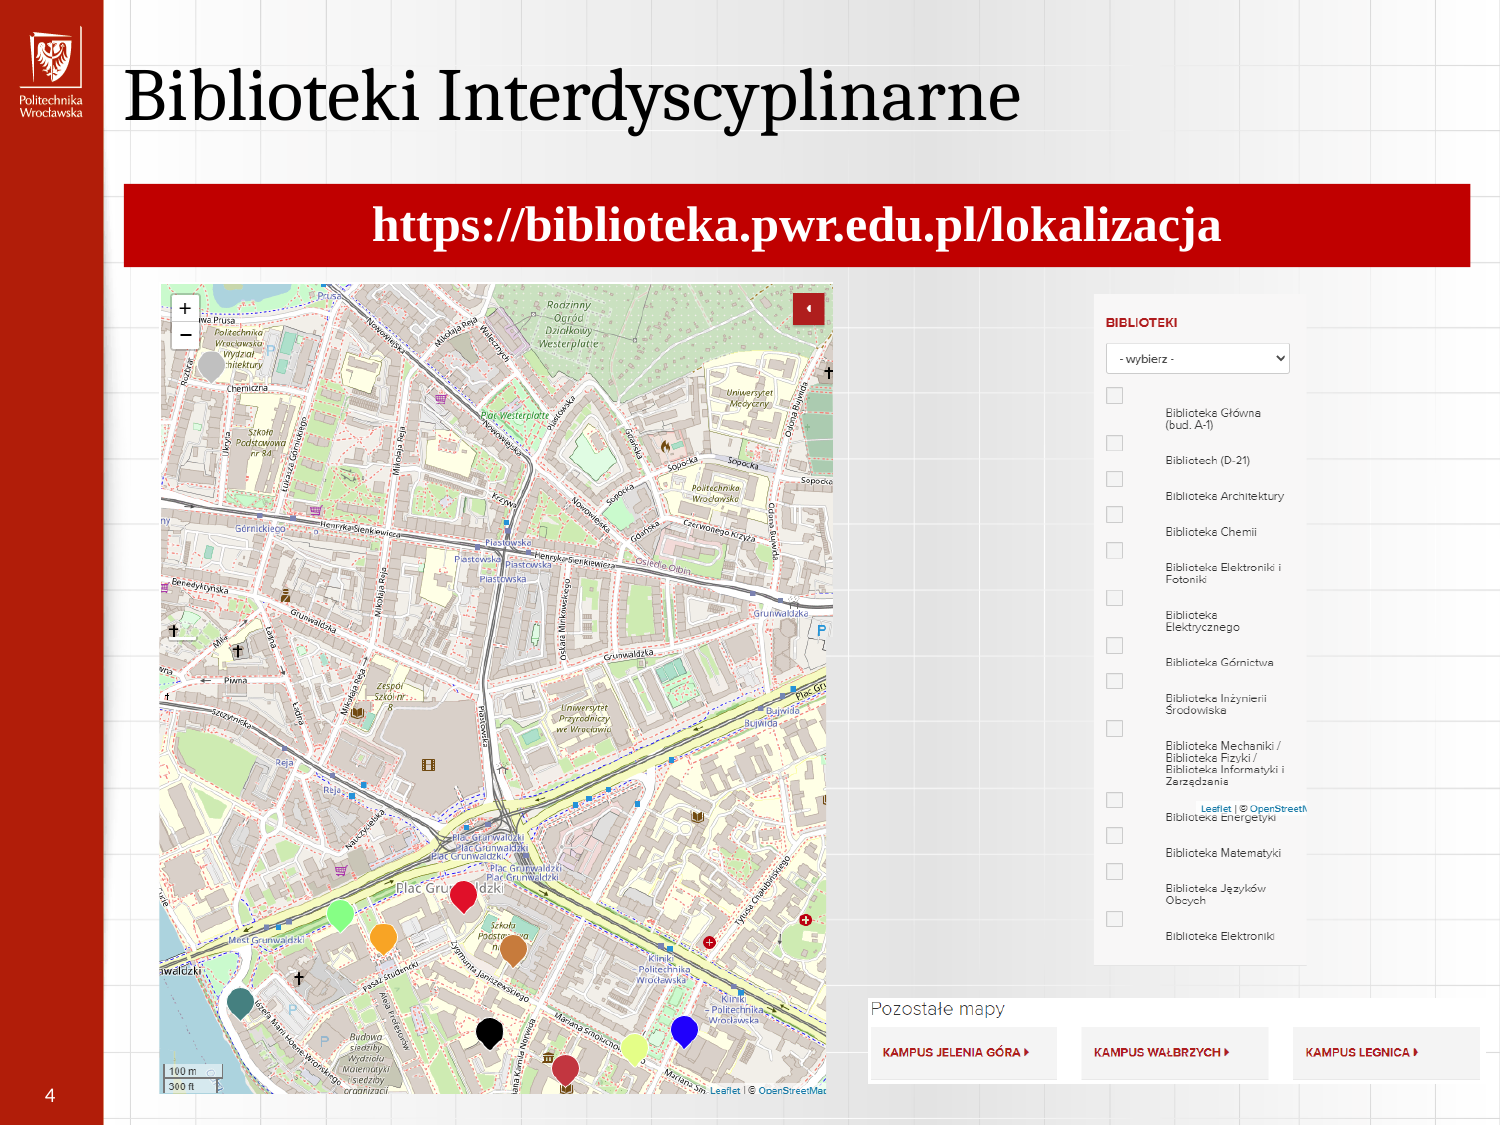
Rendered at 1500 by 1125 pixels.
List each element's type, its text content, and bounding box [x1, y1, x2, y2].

list https://biblioteka.pwr.edu.pl/lokalizacja [123, 183, 1471, 268]
picture [0, 0, 1500, 1125]
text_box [159, 281, 833, 1095]
list Biblioteki Interdyscyplinarne [123, 19, 1486, 161]
